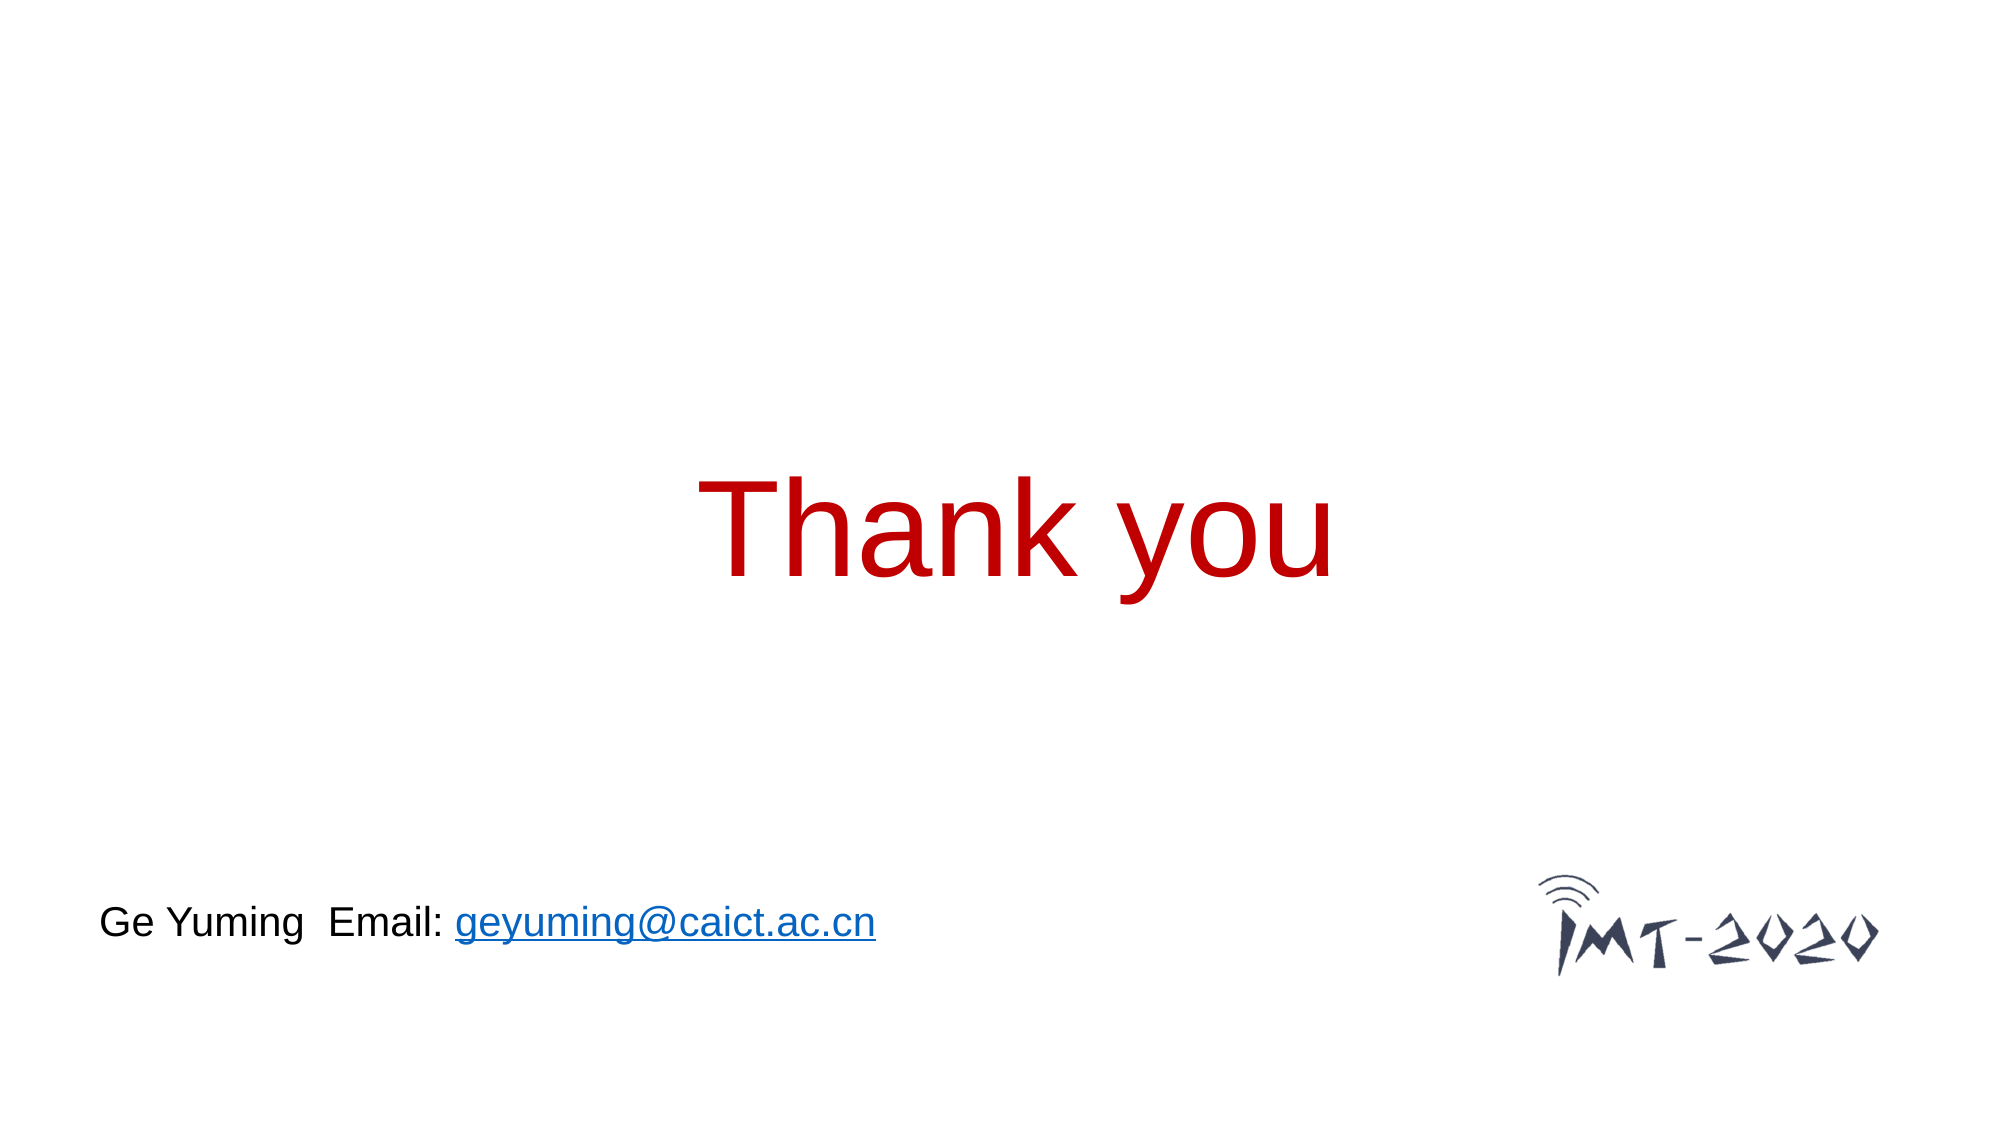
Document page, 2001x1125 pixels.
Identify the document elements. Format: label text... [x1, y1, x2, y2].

text_box Ge Yuming Email: geyuming@caict.ac.cn [84, 862, 892, 953]
text_box Thank you [533, 349, 1502, 537]
picture [1530, 862, 1893, 996]
